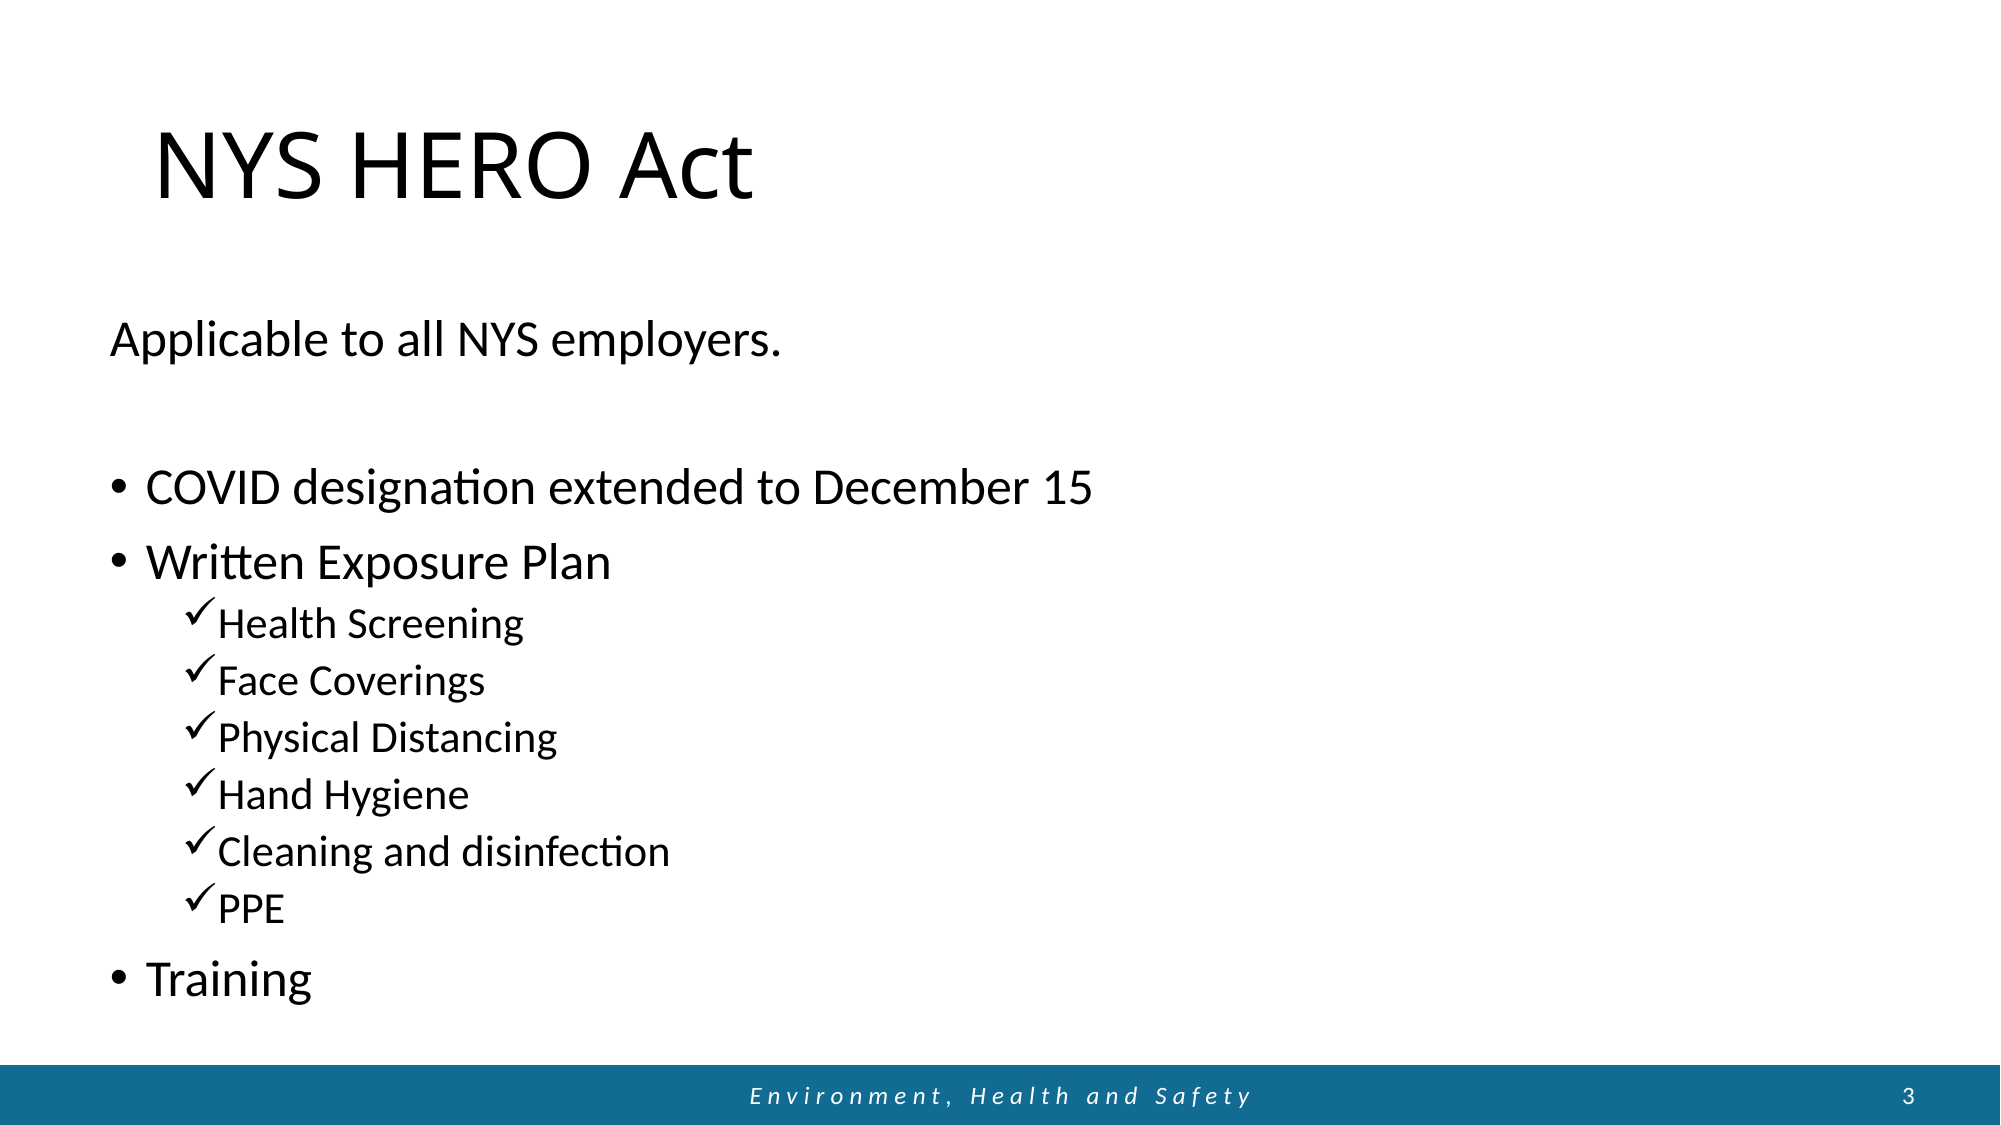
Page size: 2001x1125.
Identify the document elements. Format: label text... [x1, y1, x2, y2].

title NYS HERO Act [137, 59, 1863, 278]
text_box Applicable to all NYS employers. COVID designation extended to December 15 Written Exposure Plan Health Screening Face Coverings Physical Distancing Hand Hygiene Cleaning and disinfection PPE Training [94, 303, 1820, 1018]
